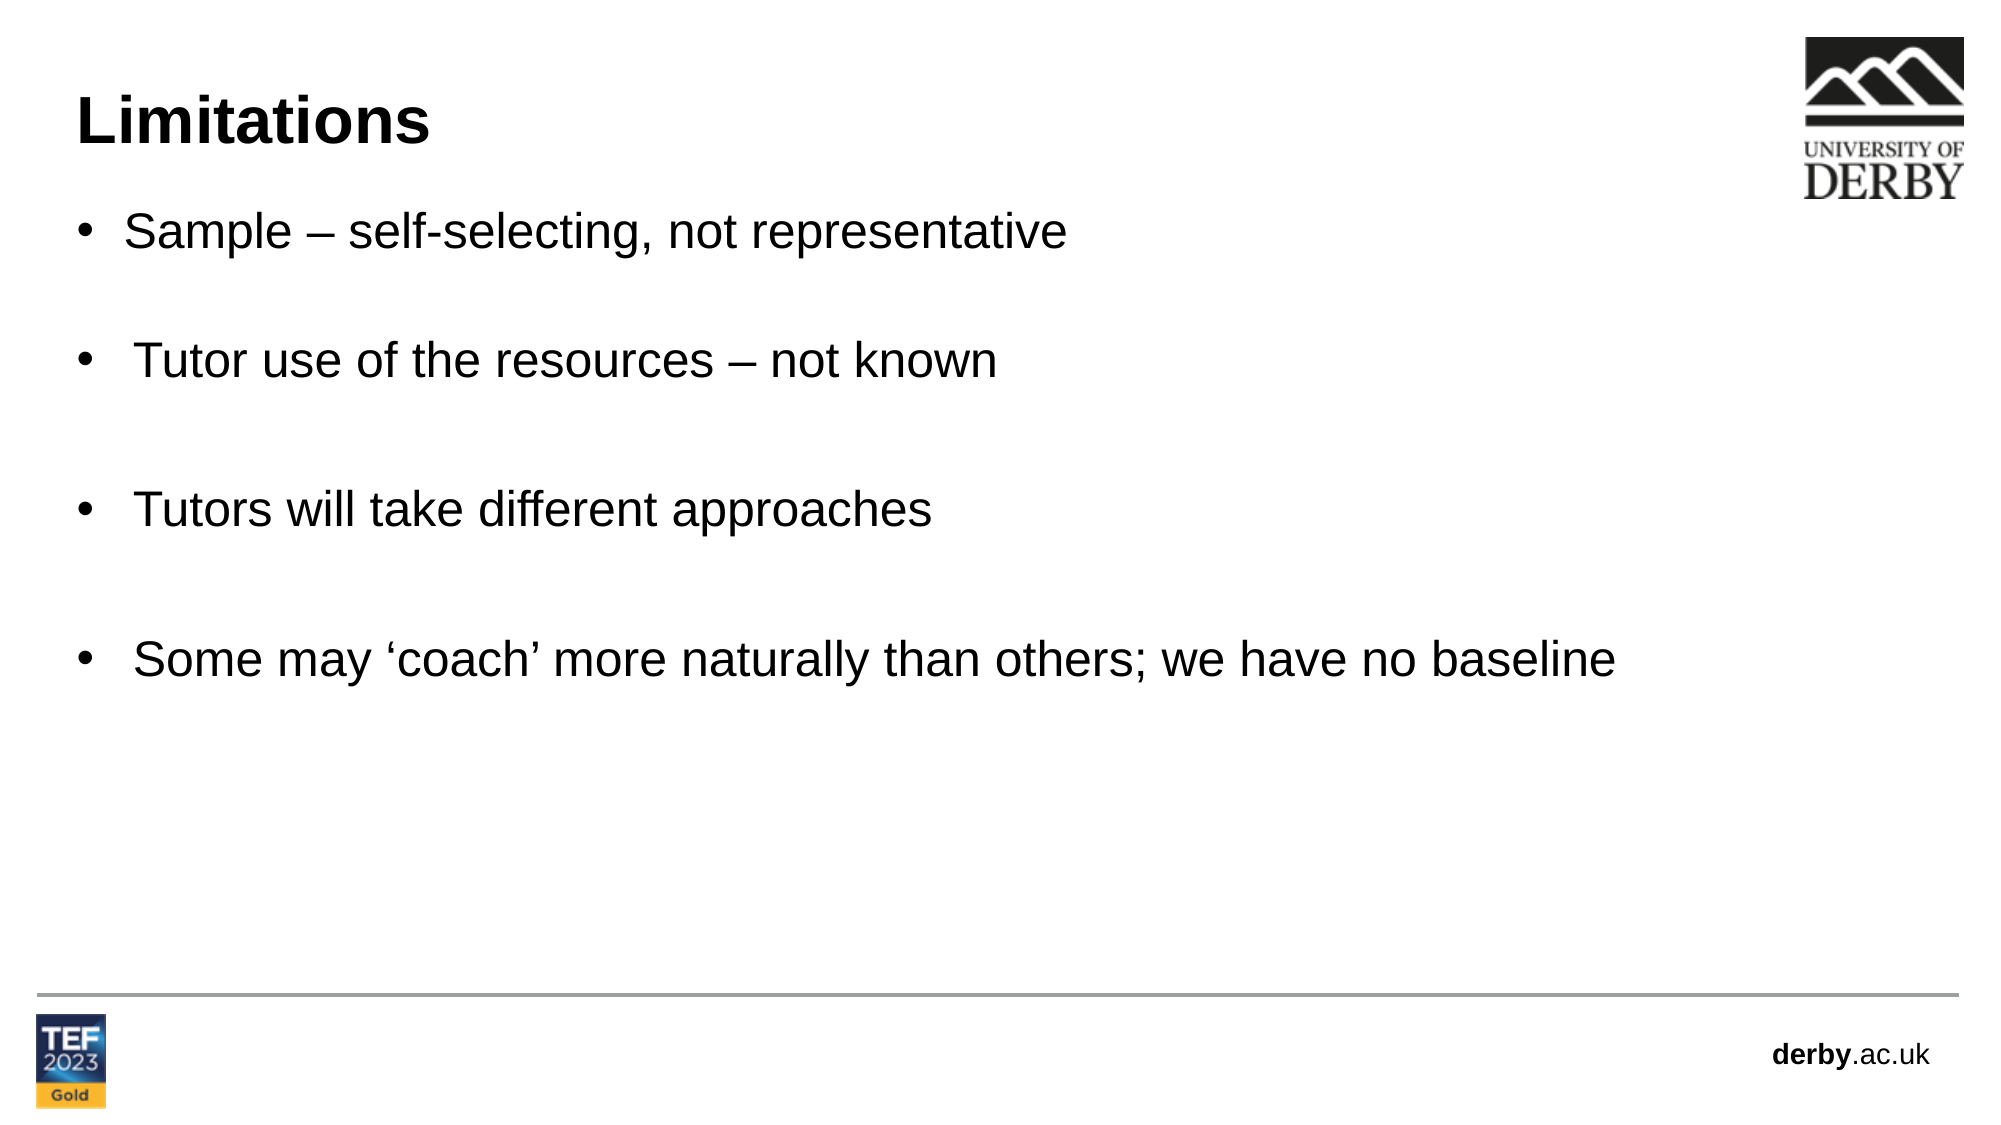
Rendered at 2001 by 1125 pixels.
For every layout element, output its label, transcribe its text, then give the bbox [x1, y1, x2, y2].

text_box Sample – self-selecting, not representative Tutor use of the resources – not known Tutors will take different approaches Some may ‘coach’ more naturally than others; we have no baseline [61, 197, 1984, 962]
picture [1804, 37, 1964, 197]
picture [36, 1014, 106, 1109]
title Limitations [61, 62, 1783, 165]
